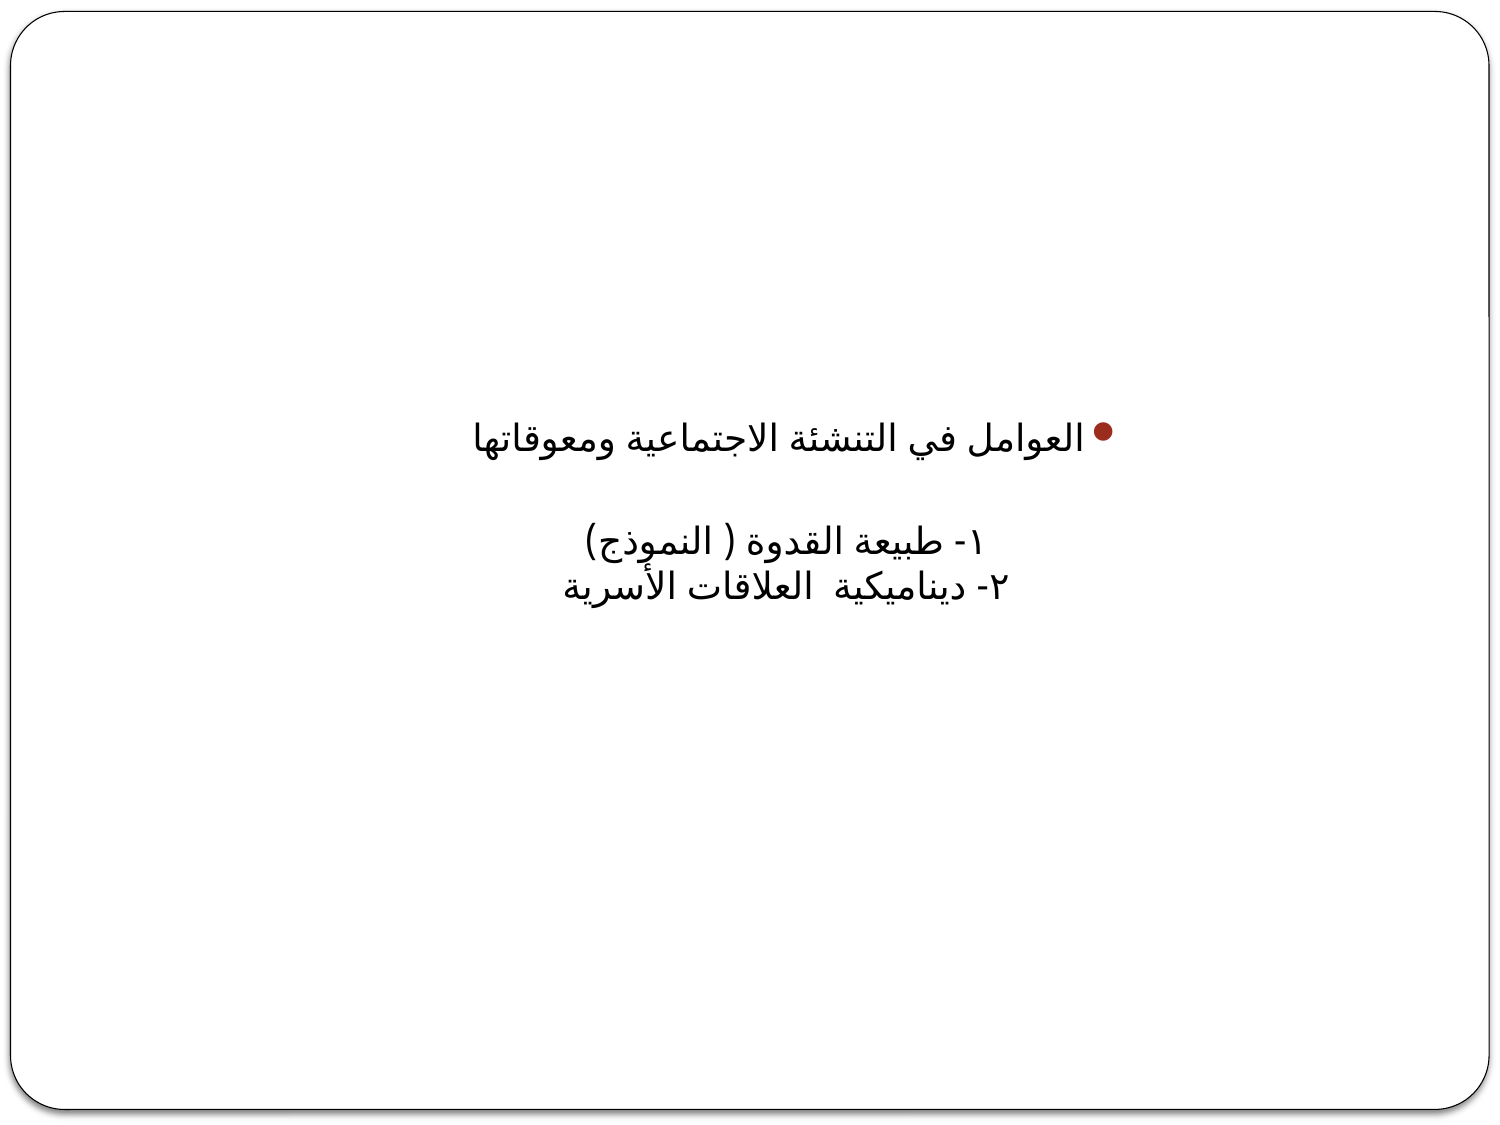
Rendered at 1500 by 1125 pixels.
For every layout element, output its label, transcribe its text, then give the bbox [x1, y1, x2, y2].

list العوامل في التنشئة الاجتماعية ومعوقاتها [75, 406, 1500, 925]
text_box ١- طبيعة القدوة ( النموذج) ٢- ديناميكية العلاقات الأسرية [406, 509, 1157, 615]
